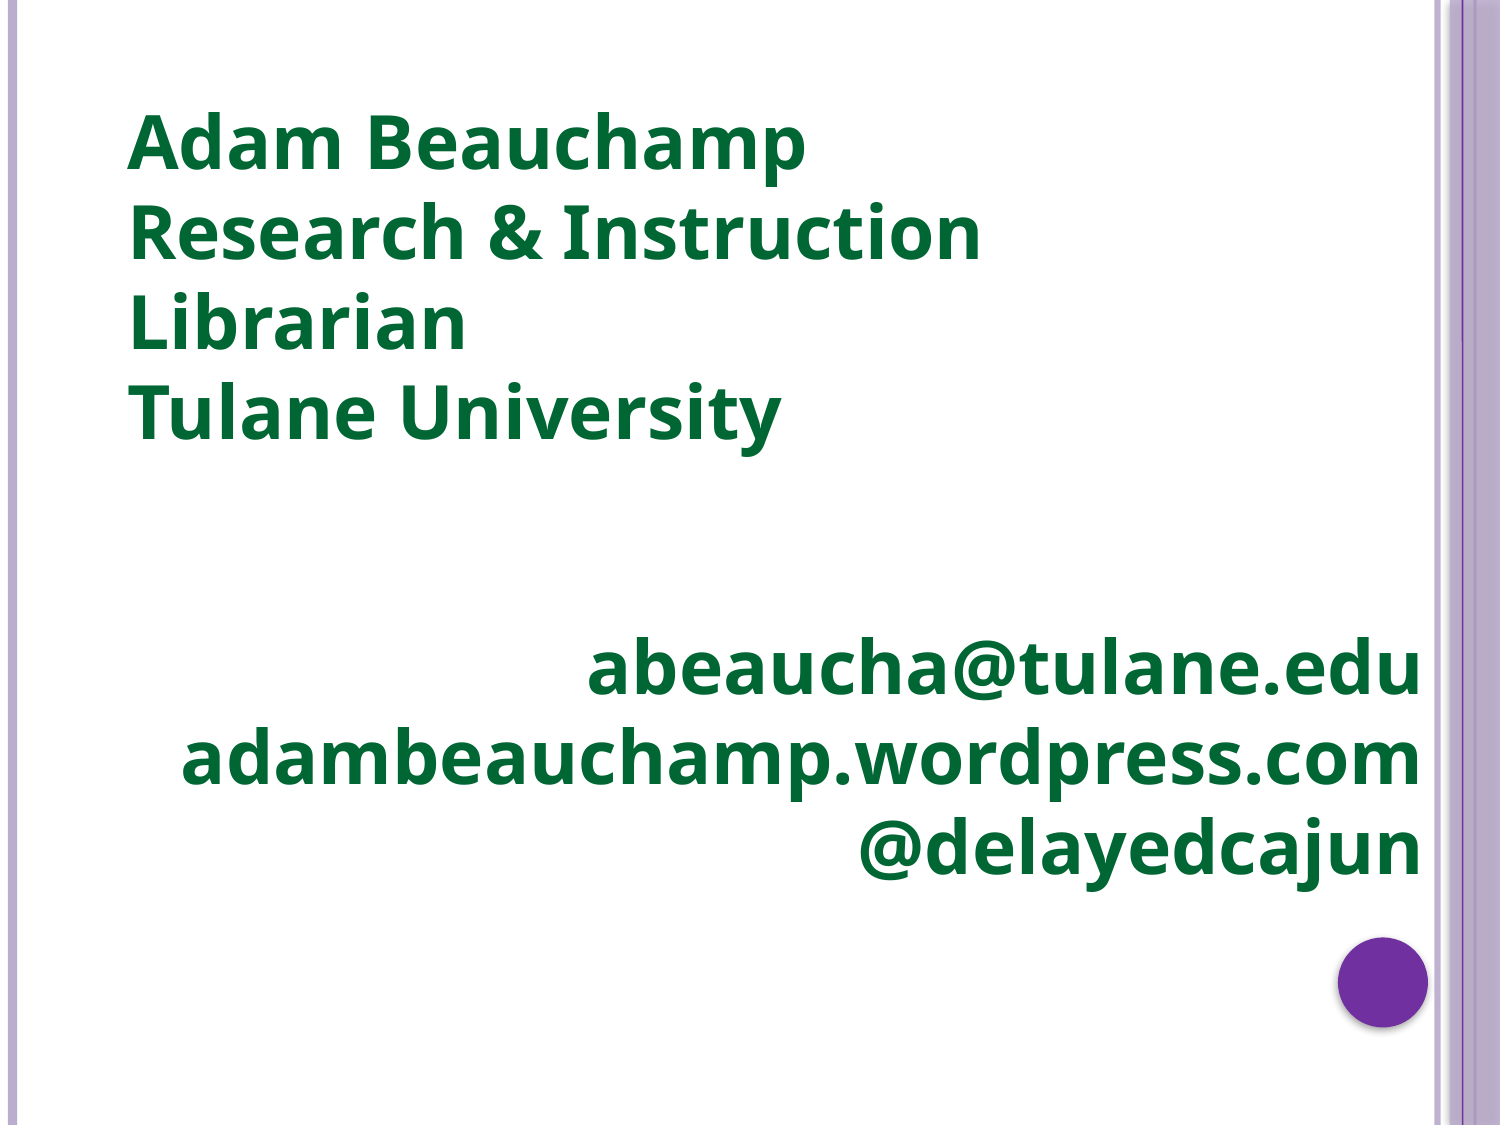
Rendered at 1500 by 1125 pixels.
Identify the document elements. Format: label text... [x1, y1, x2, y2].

text_box Adam Beauchamp Research & Instruction Librarian Tulane University [112, 87, 1350, 463]
text_box abeaucha@tulane.edu adambeauchamp.wordpress.com @delayedcajun [166, 612, 1440, 898]
